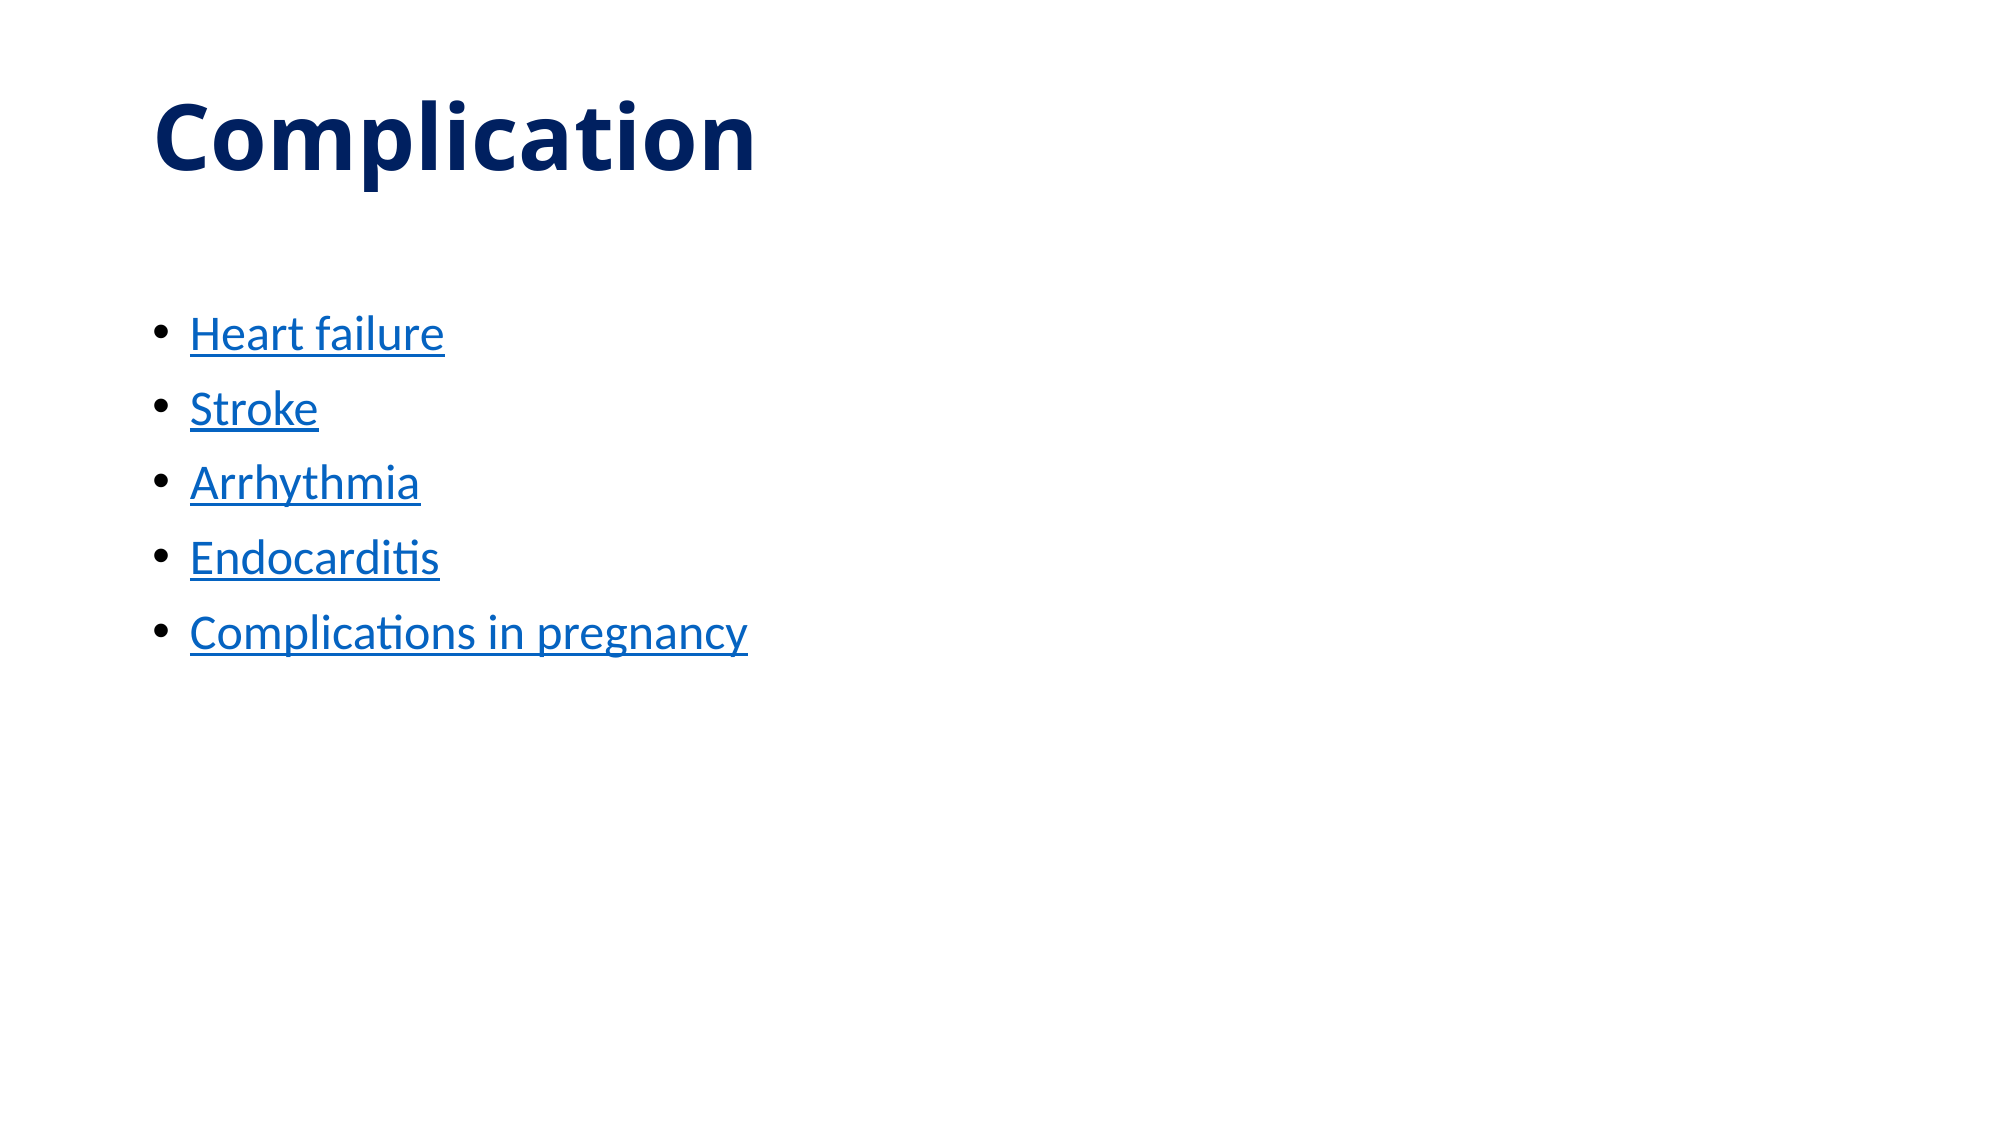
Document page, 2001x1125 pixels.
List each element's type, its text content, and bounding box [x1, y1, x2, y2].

list Heart failure Stroke Arrhythmia Endocarditis Complications in pregnancy [137, 299, 1967, 1014]
title Complication [137, 59, 1863, 221]
